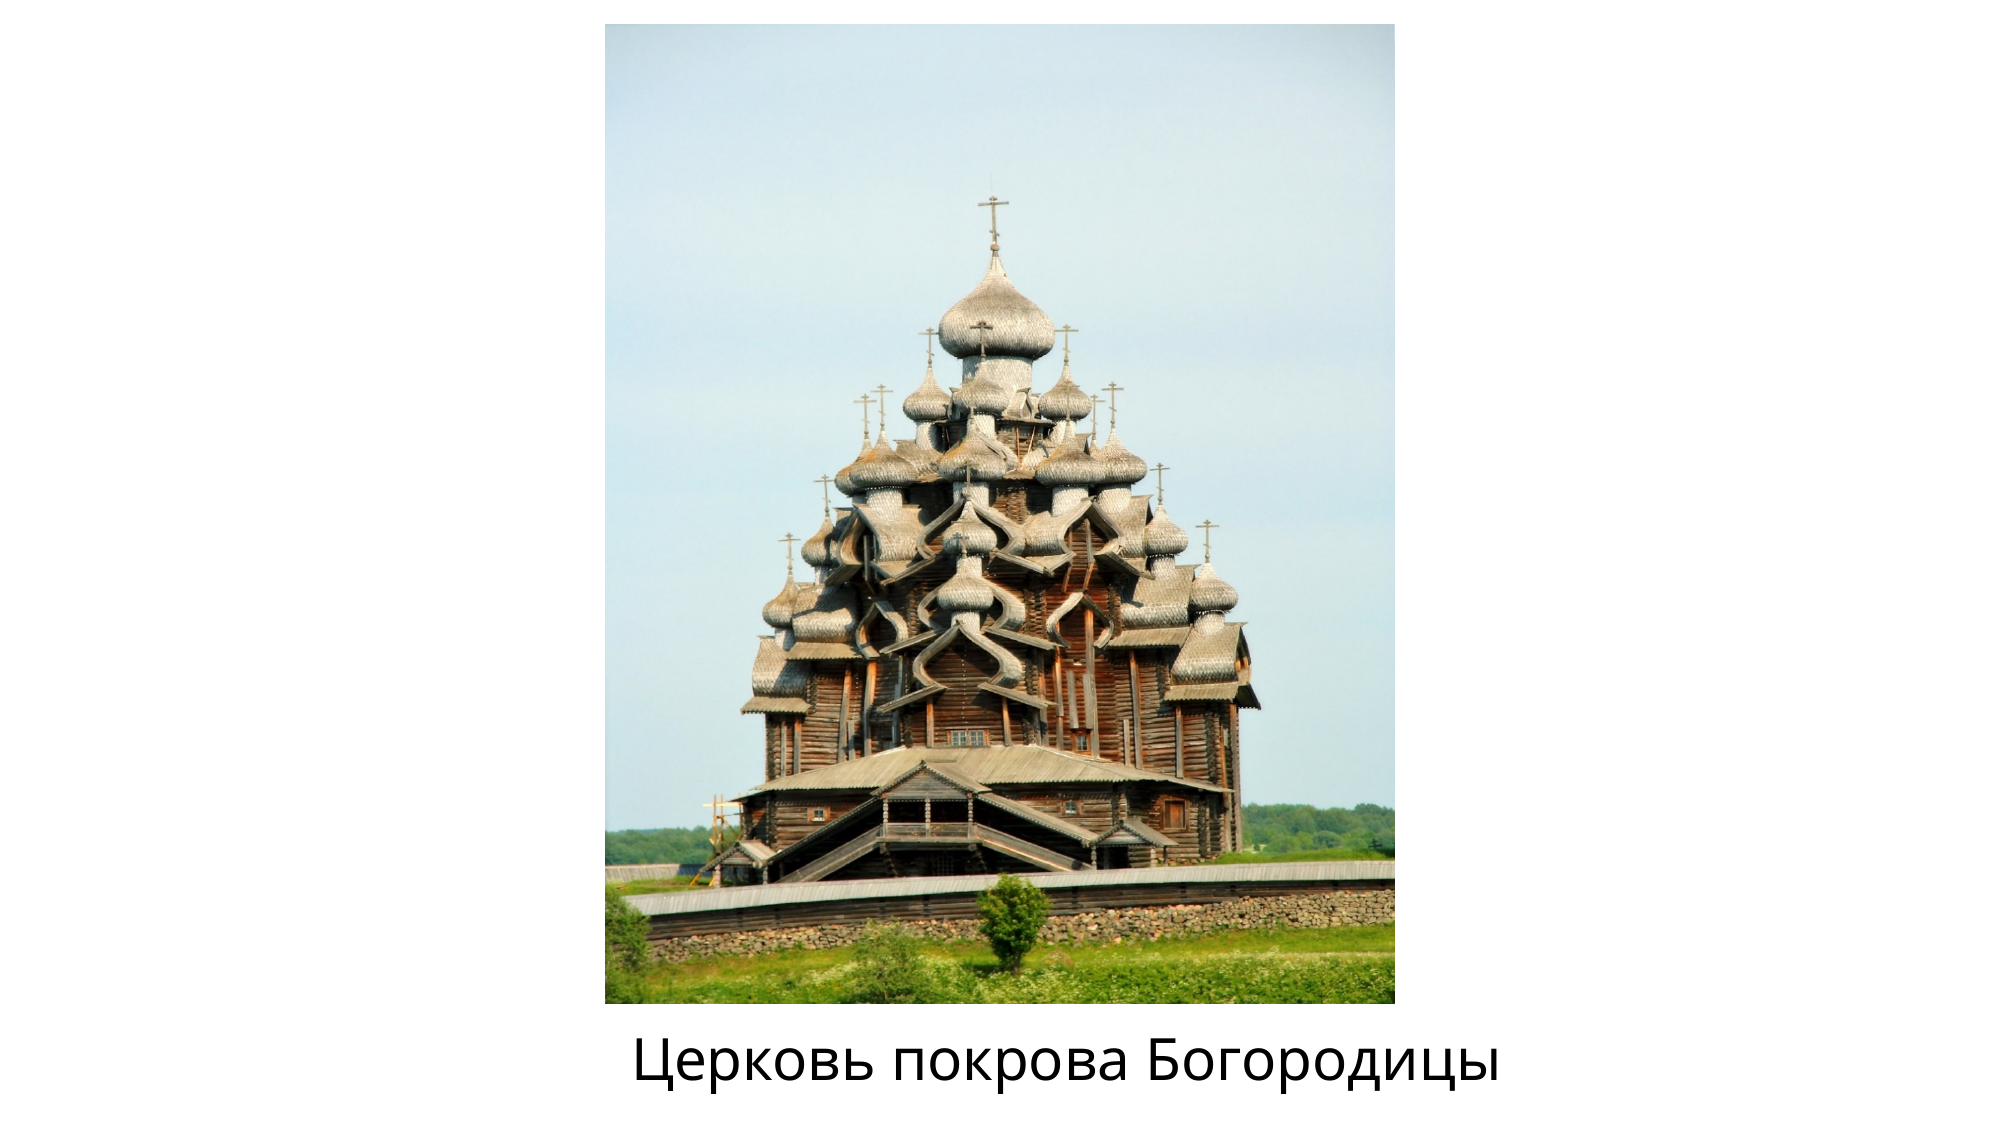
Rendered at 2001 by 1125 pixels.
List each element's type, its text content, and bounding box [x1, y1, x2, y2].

picture [605, 24, 1395, 1004]
title Церковь покрова Богородицы [616, 953, 2000, 1125]
